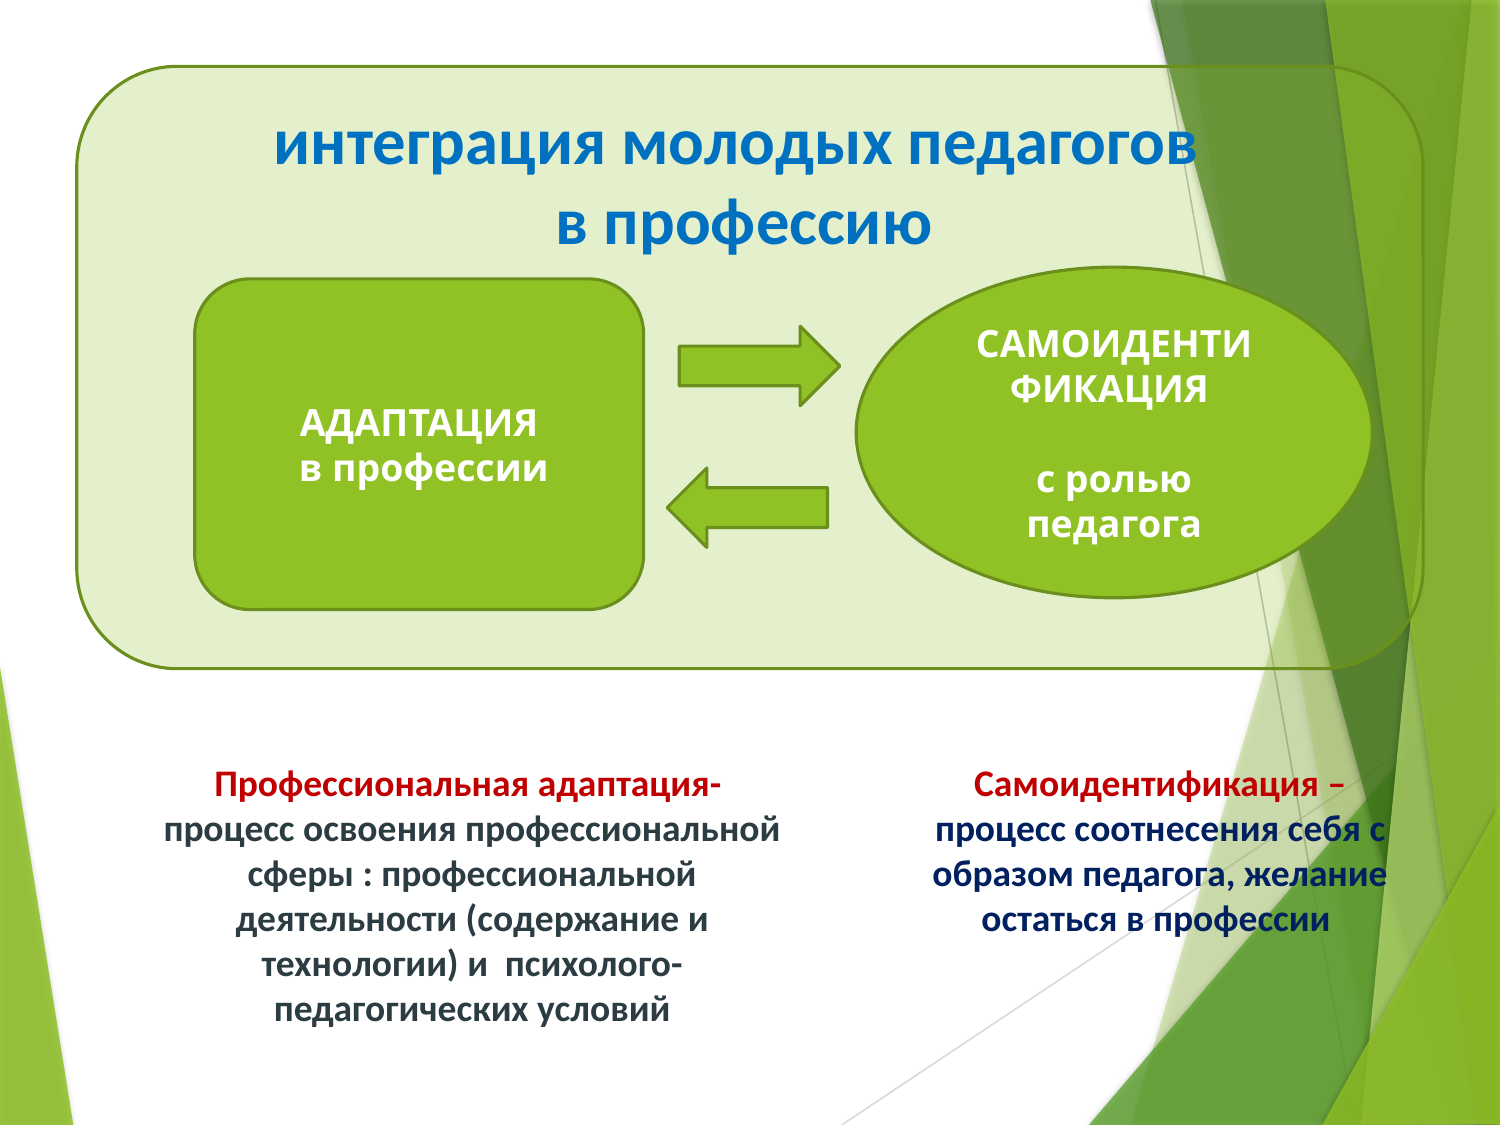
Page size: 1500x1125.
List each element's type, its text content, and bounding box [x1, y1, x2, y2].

text_box [666, 466, 830, 549]
text_box АДАПТАЦИЯ в профессии [193, 277, 646, 612]
text_box САМОИДЕНТИ ФИКАЦИЯ с ролью педагога [854, 265, 1374, 600]
text_box Самоидентификация – процесс соотнесения себя с образом педагога, желание остаться в профессии [903, 751, 1418, 947]
text_box [677, 324, 841, 408]
text_box интеграция молодых педагогов в профессию [194, 90, 1294, 265]
text_box [75, 64, 1425, 671]
text_box Профессиональная адаптация- процесс освоения профессиональной сферы : профессиональной деятельности (содержание и технологии) и психолого-педагогических условий [147, 751, 798, 1037]
